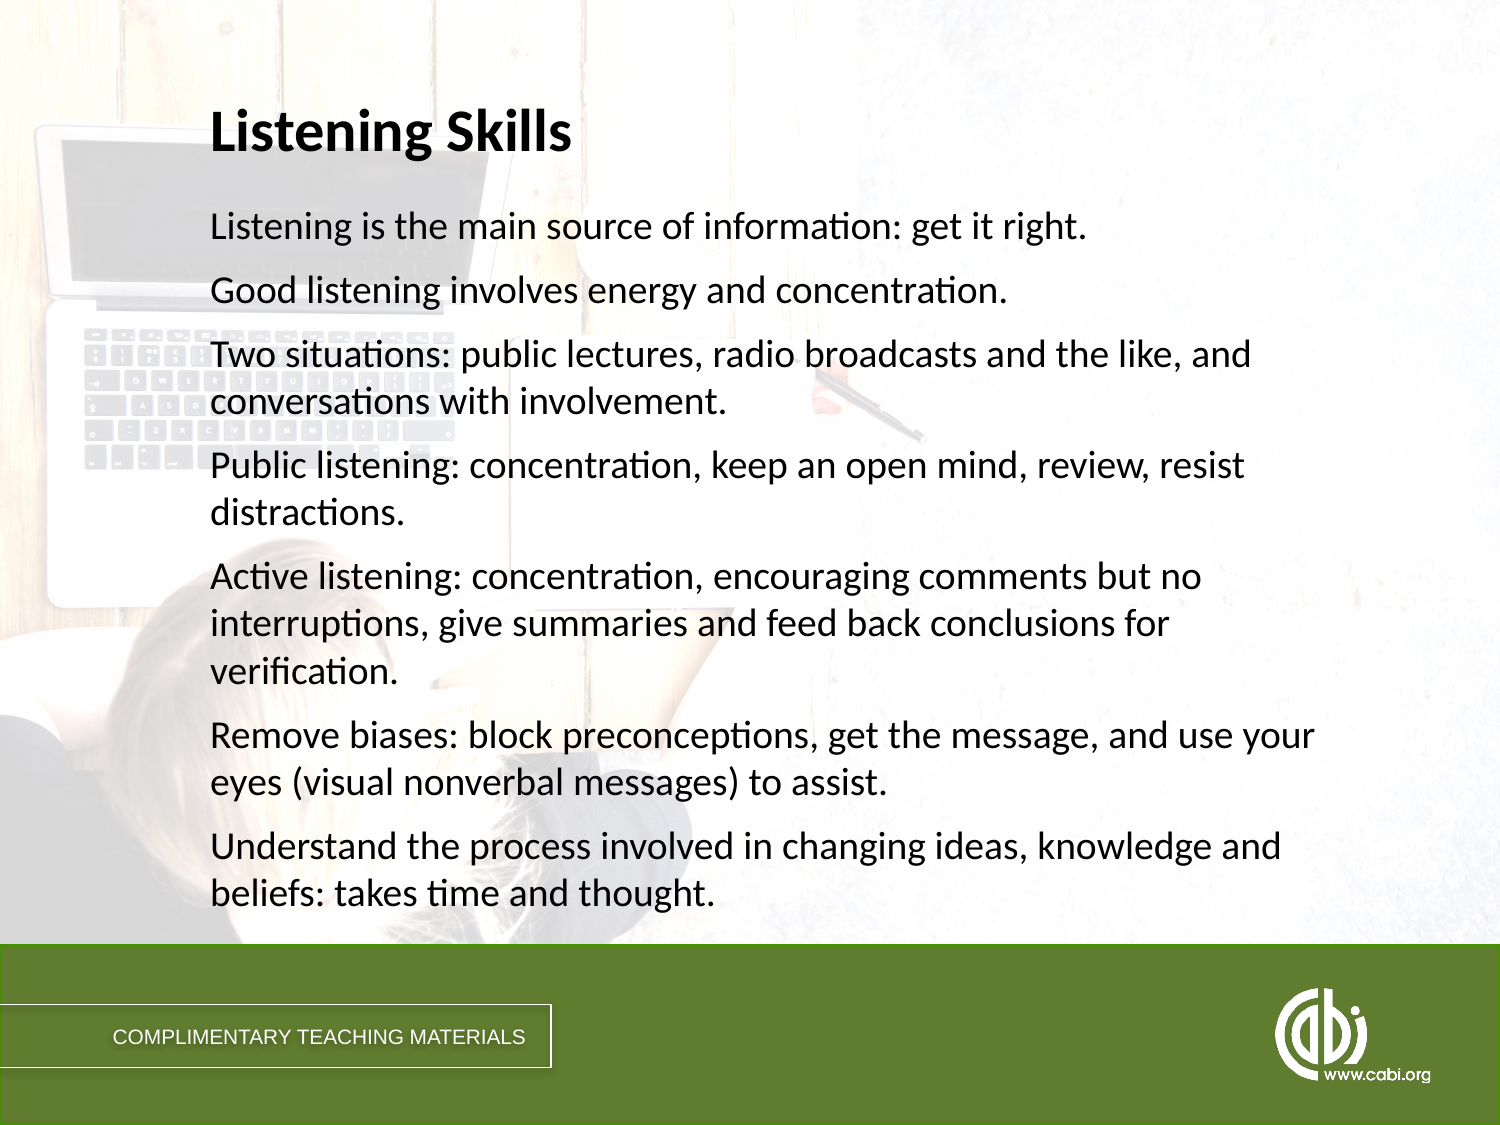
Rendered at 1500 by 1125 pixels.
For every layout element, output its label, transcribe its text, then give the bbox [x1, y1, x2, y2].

title Listening Skills [195, 45, 1376, 209]
list Listening is the main source of information: get it right. Good listening involves energy and concentration. Two situations: public lectures, radio broadcasts and the like, and conversations with involvement. Public listening: concentration, keep an open mind, review, resist distractions. Active listening: concentration, encouraging comments but no interruptions, give summaries and feed back conclusions for verification. Remove biases: block preconceptions, get the message, and use your eyes (visual nonverbal messages) to assist. Understand the process involved in changing ideas, knowledge and beliefs: takes time and thought. [195, 209, 1376, 917]
